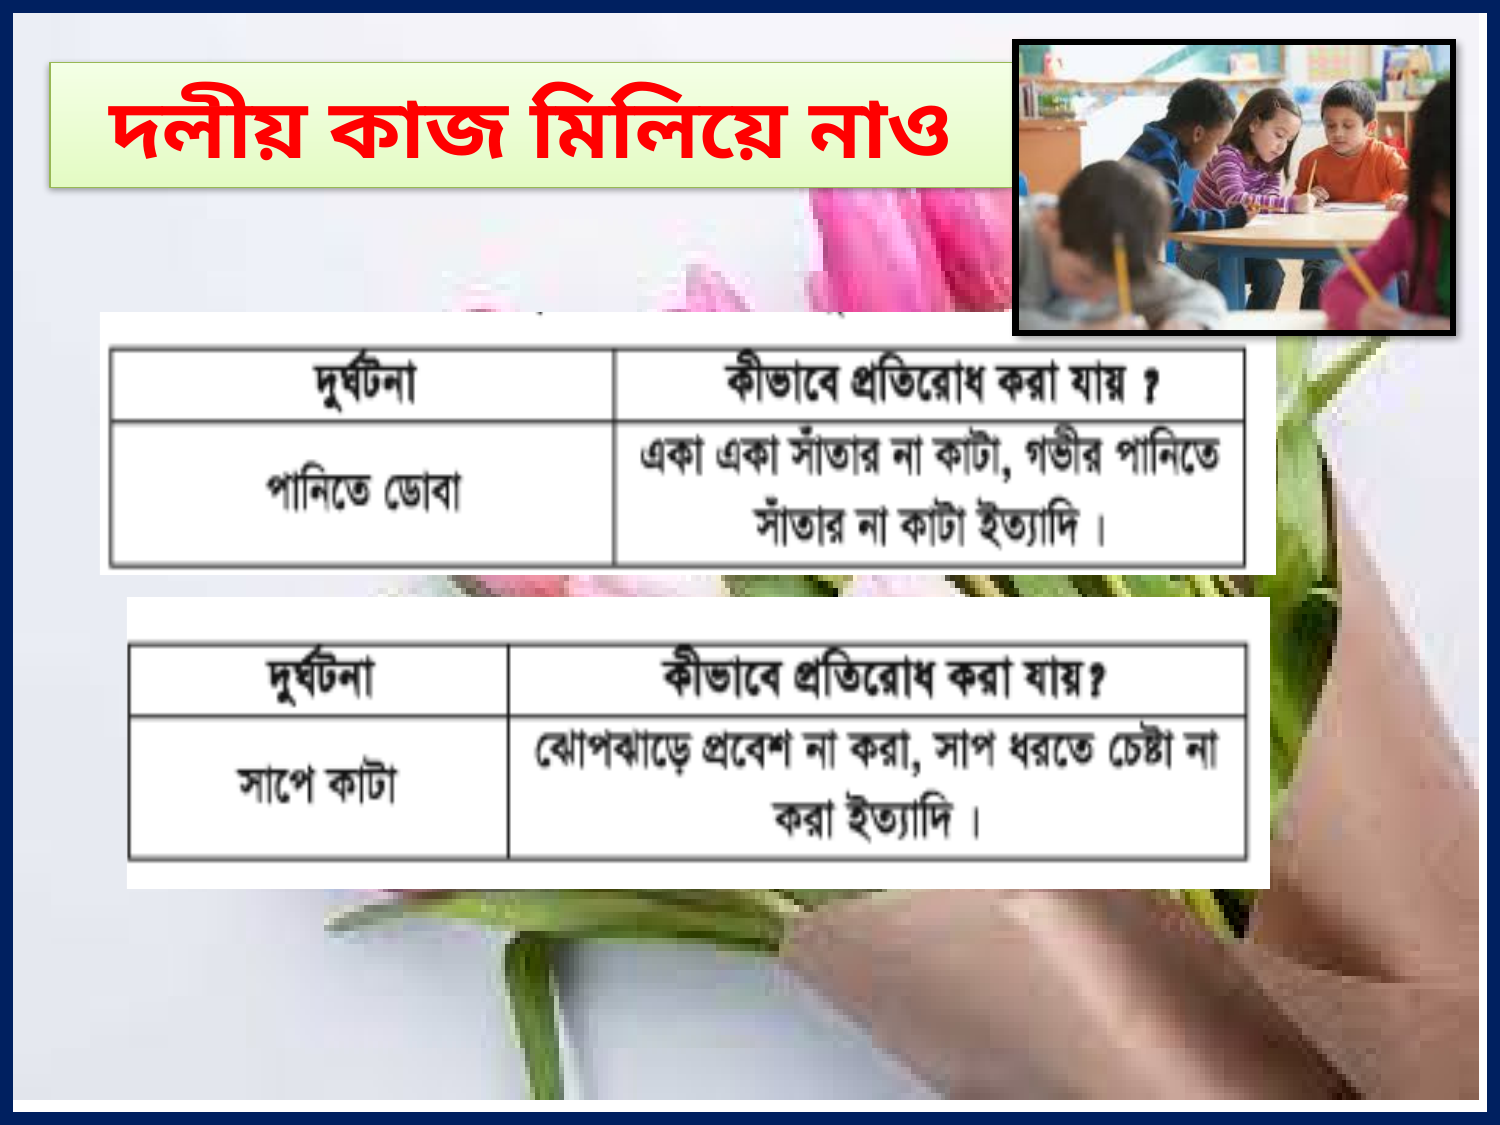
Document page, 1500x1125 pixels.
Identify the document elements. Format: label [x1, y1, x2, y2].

text_box [0, 0, 1500, 1125]
picture [12, 12, 1479, 1101]
